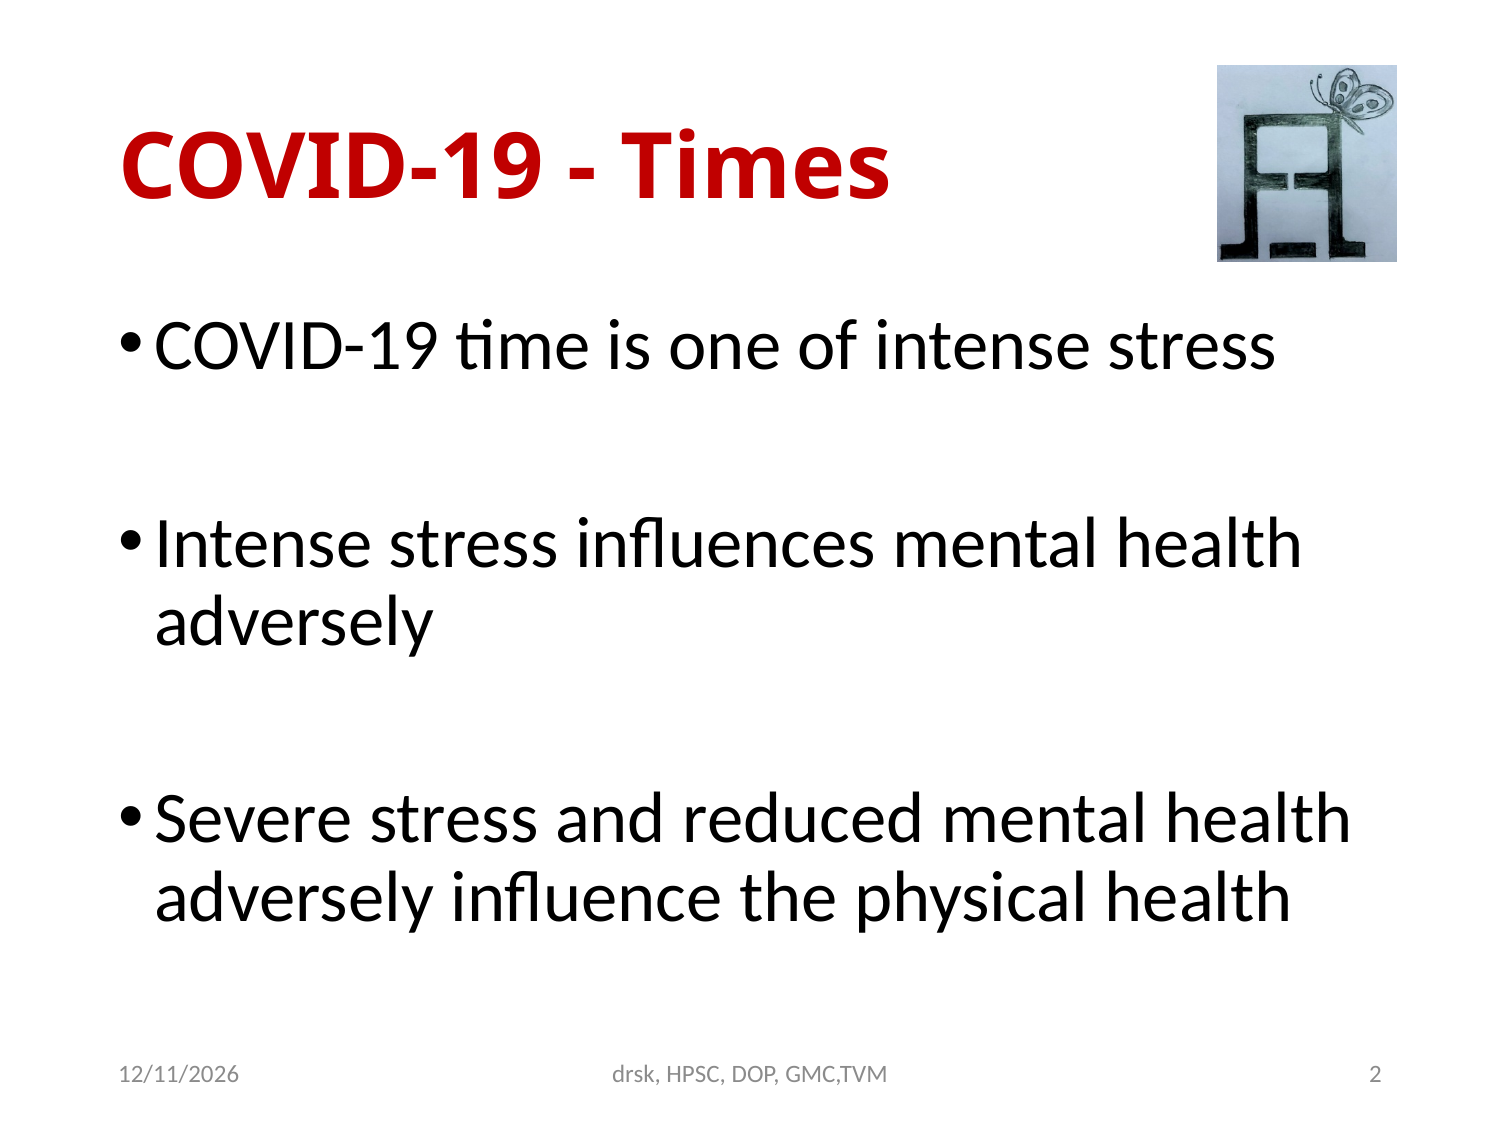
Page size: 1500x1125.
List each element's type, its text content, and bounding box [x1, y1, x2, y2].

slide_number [103, 1042, 441, 1103]
picture [1217, 65, 1397, 262]
title COVID-19 - Times [103, 59, 1397, 278]
slide_number 2 [1059, 1042, 1397, 1103]
list COVID-19 time is one of intense stress Intense stress influences mental health adversely Severe stress and reduced mental health adversely influence the physical health [103, 299, 1397, 1014]
footer drsk, HPSC, DOP, GMC,TVM [496, 1042, 1004, 1103]
